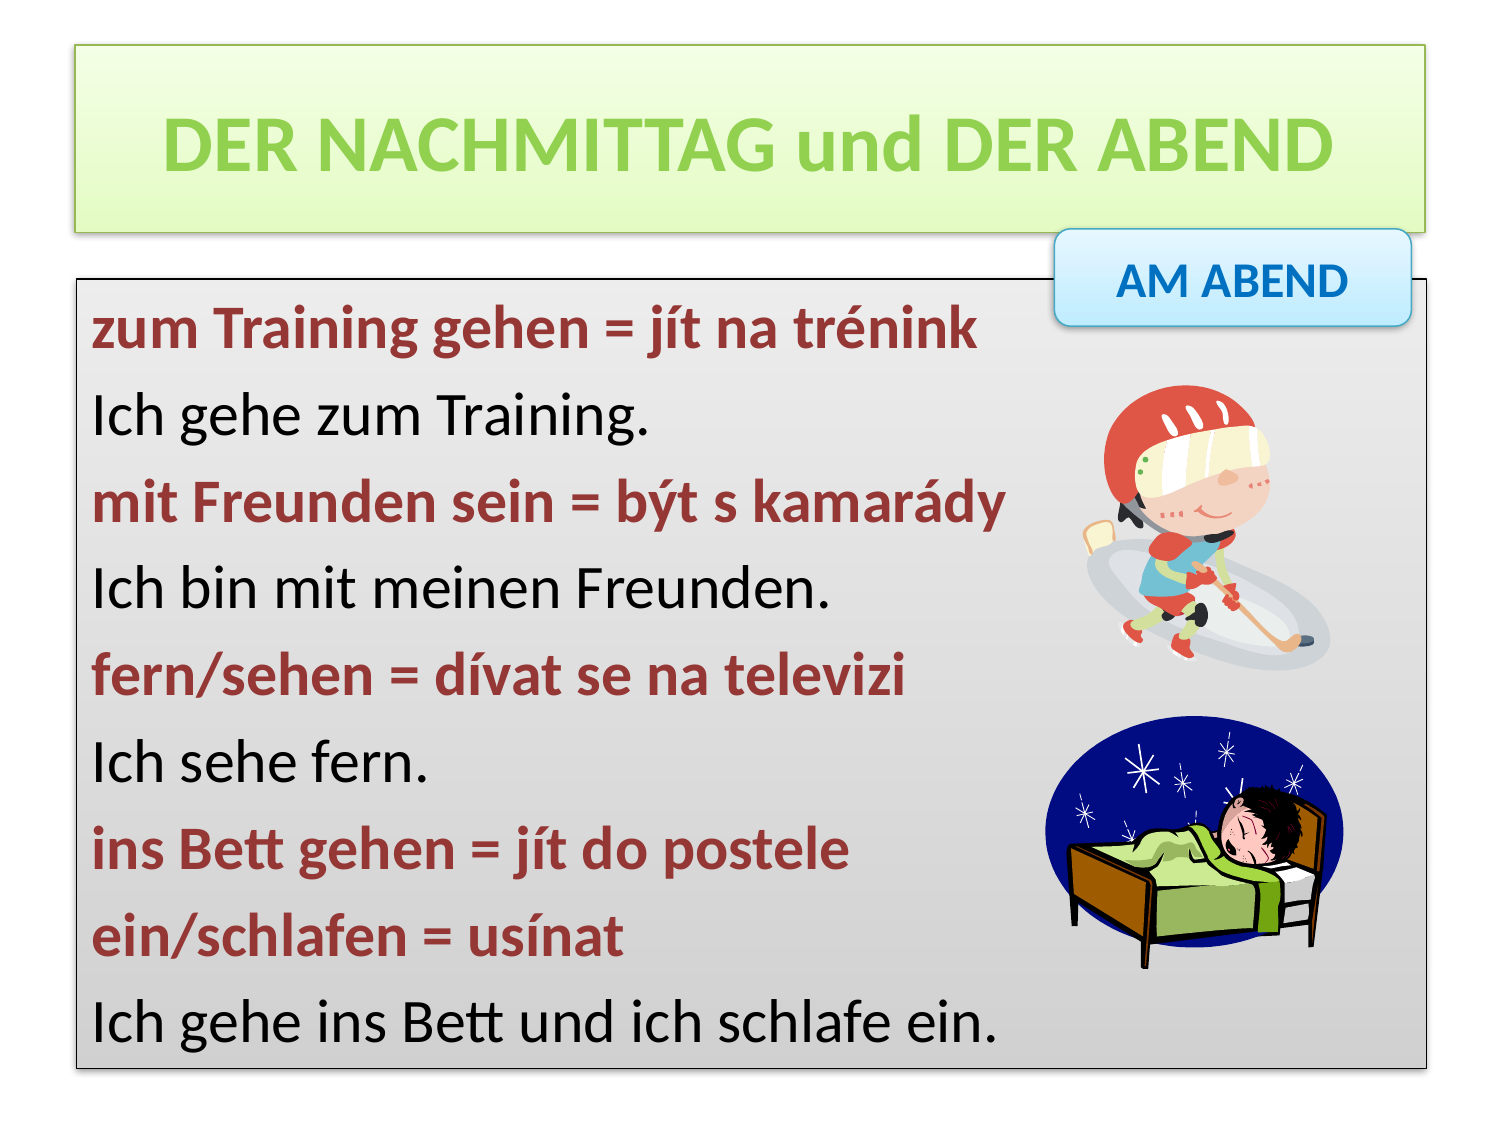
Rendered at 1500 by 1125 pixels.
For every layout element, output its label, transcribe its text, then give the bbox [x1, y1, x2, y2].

picture [1082, 385, 1331, 671]
text_box AM ABEND [1053, 228, 1413, 327]
picture [1045, 715, 1344, 969]
title DER NACHMITTAG und DER ABEND [74, 44, 1426, 233]
list zum Training gehen = jít na trénink Ich gehe zum Training. mit Freunden sein = být s kamarády Ich bin mit meinen Freunden. fern/sehen = dívat se na televizi Ich sehe fern. ins Bett gehen = jít do postele ein/schlafen = usínat Ich gehe ins Bett und ich schlafe ein. [76, 278, 1427, 1069]
